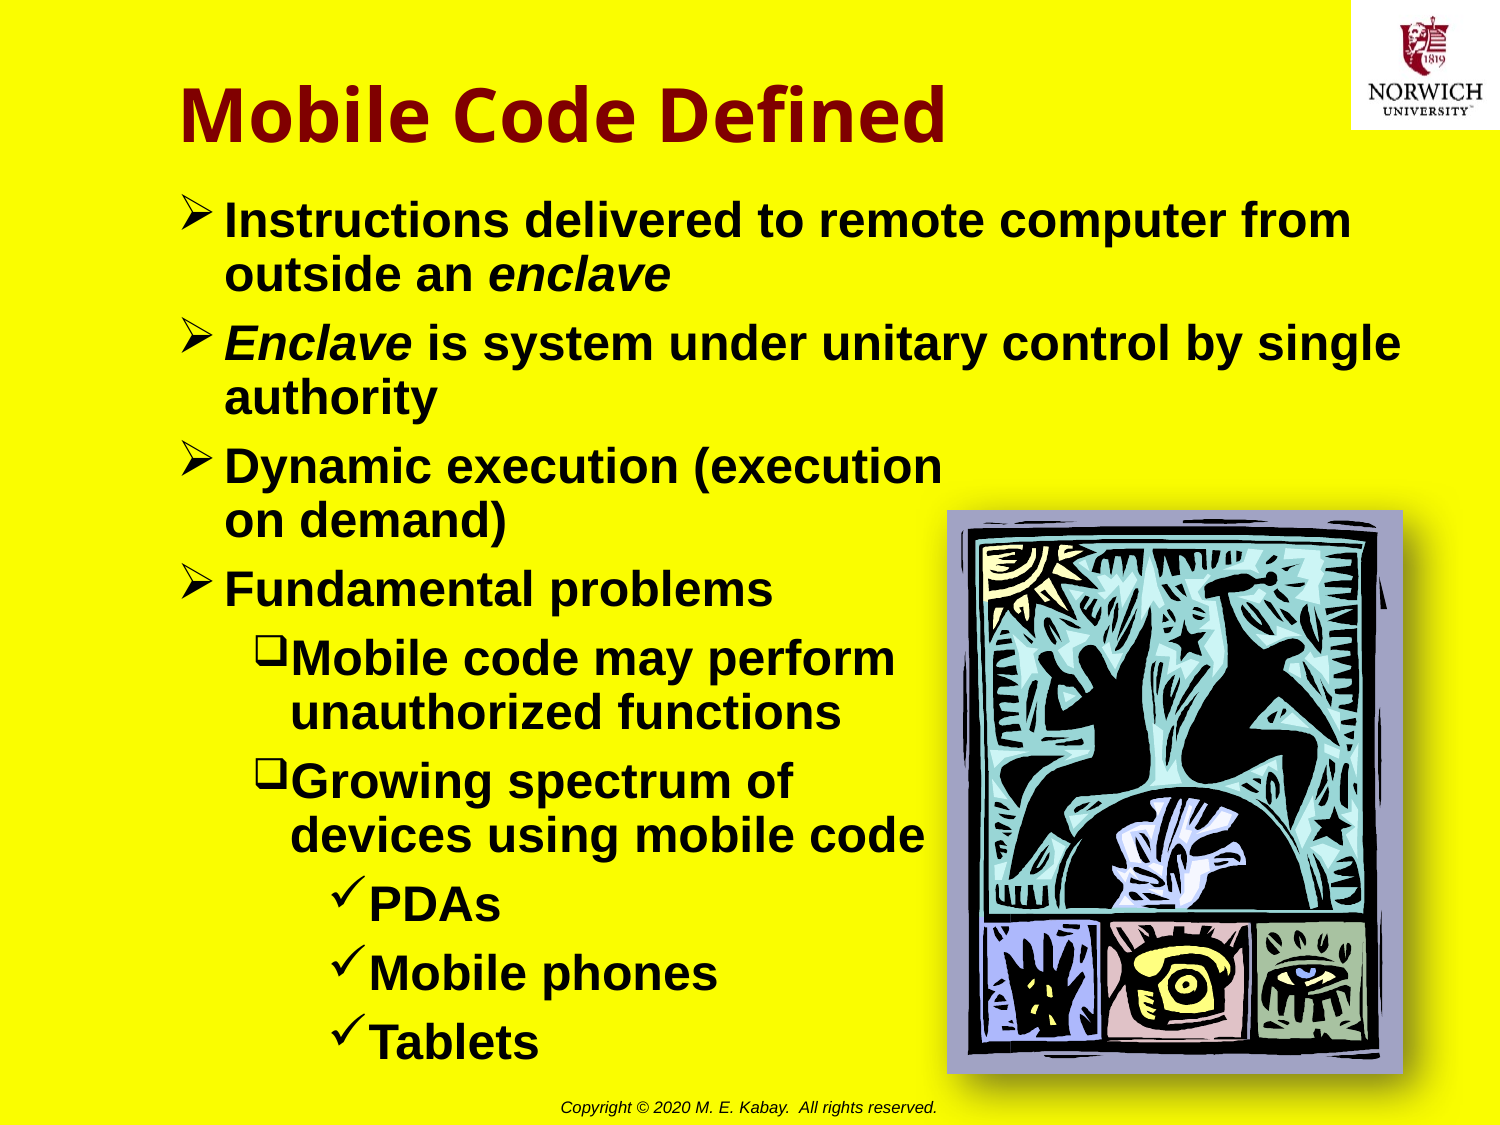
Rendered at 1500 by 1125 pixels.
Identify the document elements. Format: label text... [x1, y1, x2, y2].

title Mobile Code Defined [161, 24, 1339, 186]
picture [937, 499, 1413, 1085]
list Instructions delivered to remote computer from outside an enclave Enclave is system under unitary control by single authority Dynamic execution (execution on demand) Fundamental problems Mobile code may perform unauthorized functions Growing spectrum of devices using mobile code PDAs Mobile phones Tablets [161, 186, 1476, 1038]
picture [1351, 0, 1500, 130]
